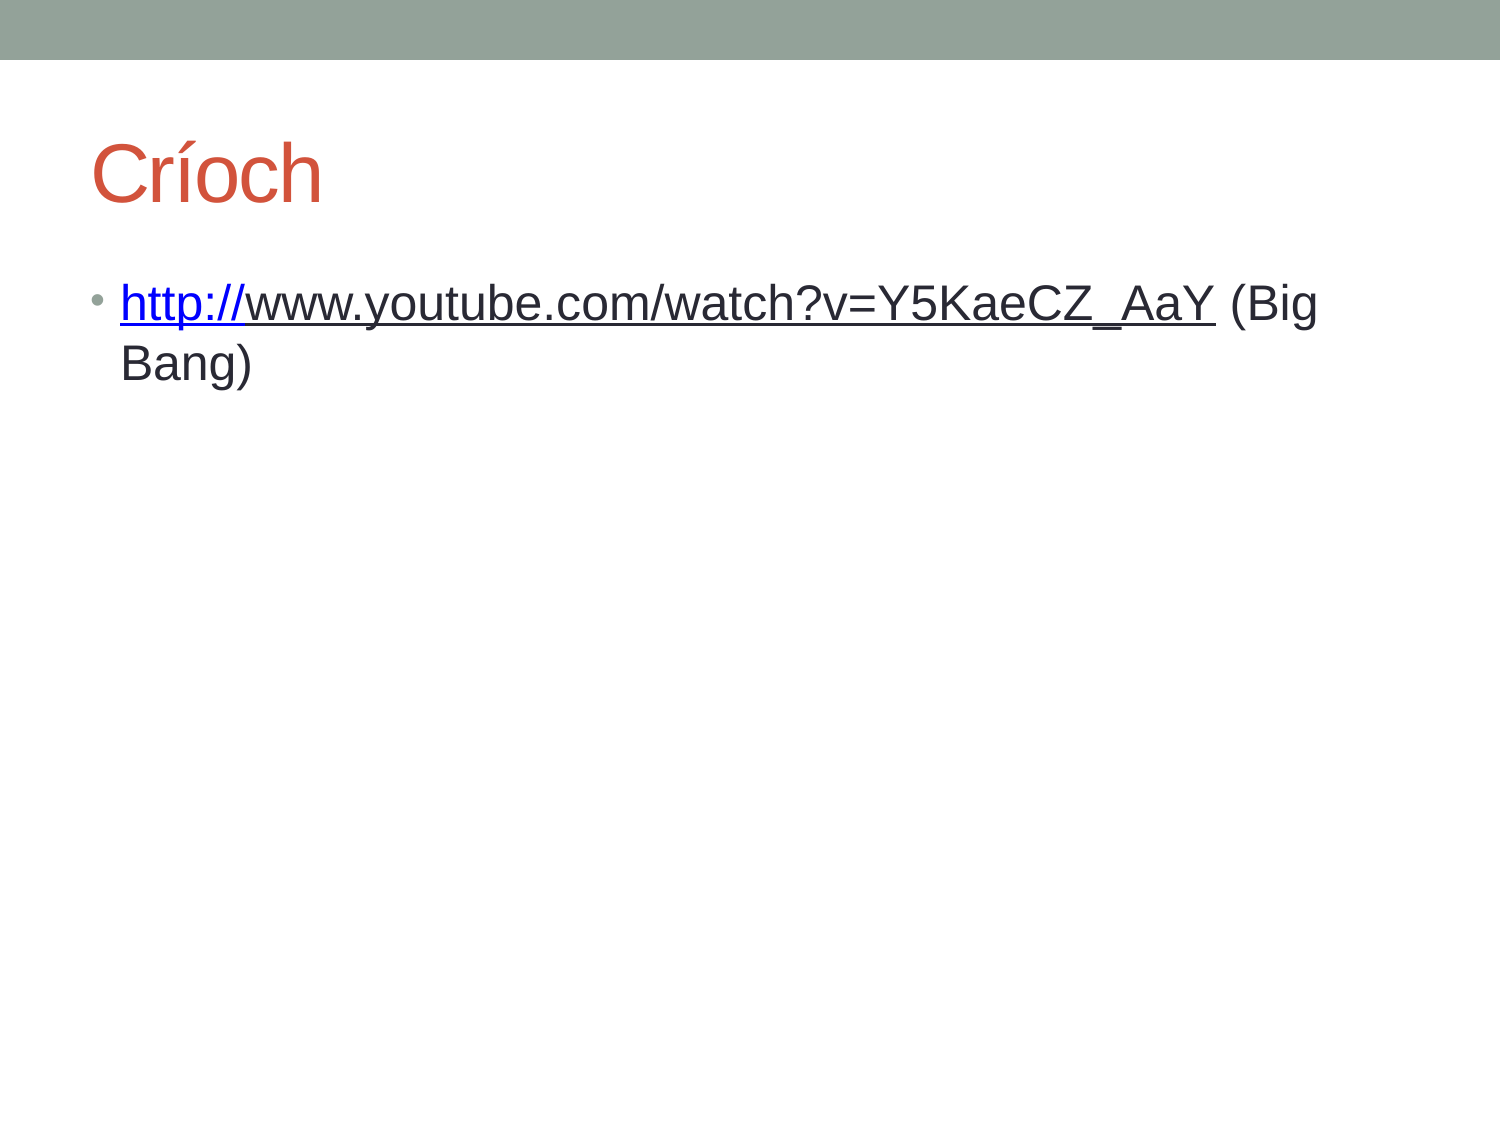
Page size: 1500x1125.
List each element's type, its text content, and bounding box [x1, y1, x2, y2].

title Críoch [75, 87, 1425, 250]
list http://www.youtube.com/watch?v=Y5KaeCZ_AaY (Big Bang) [75, 262, 1425, 1063]
